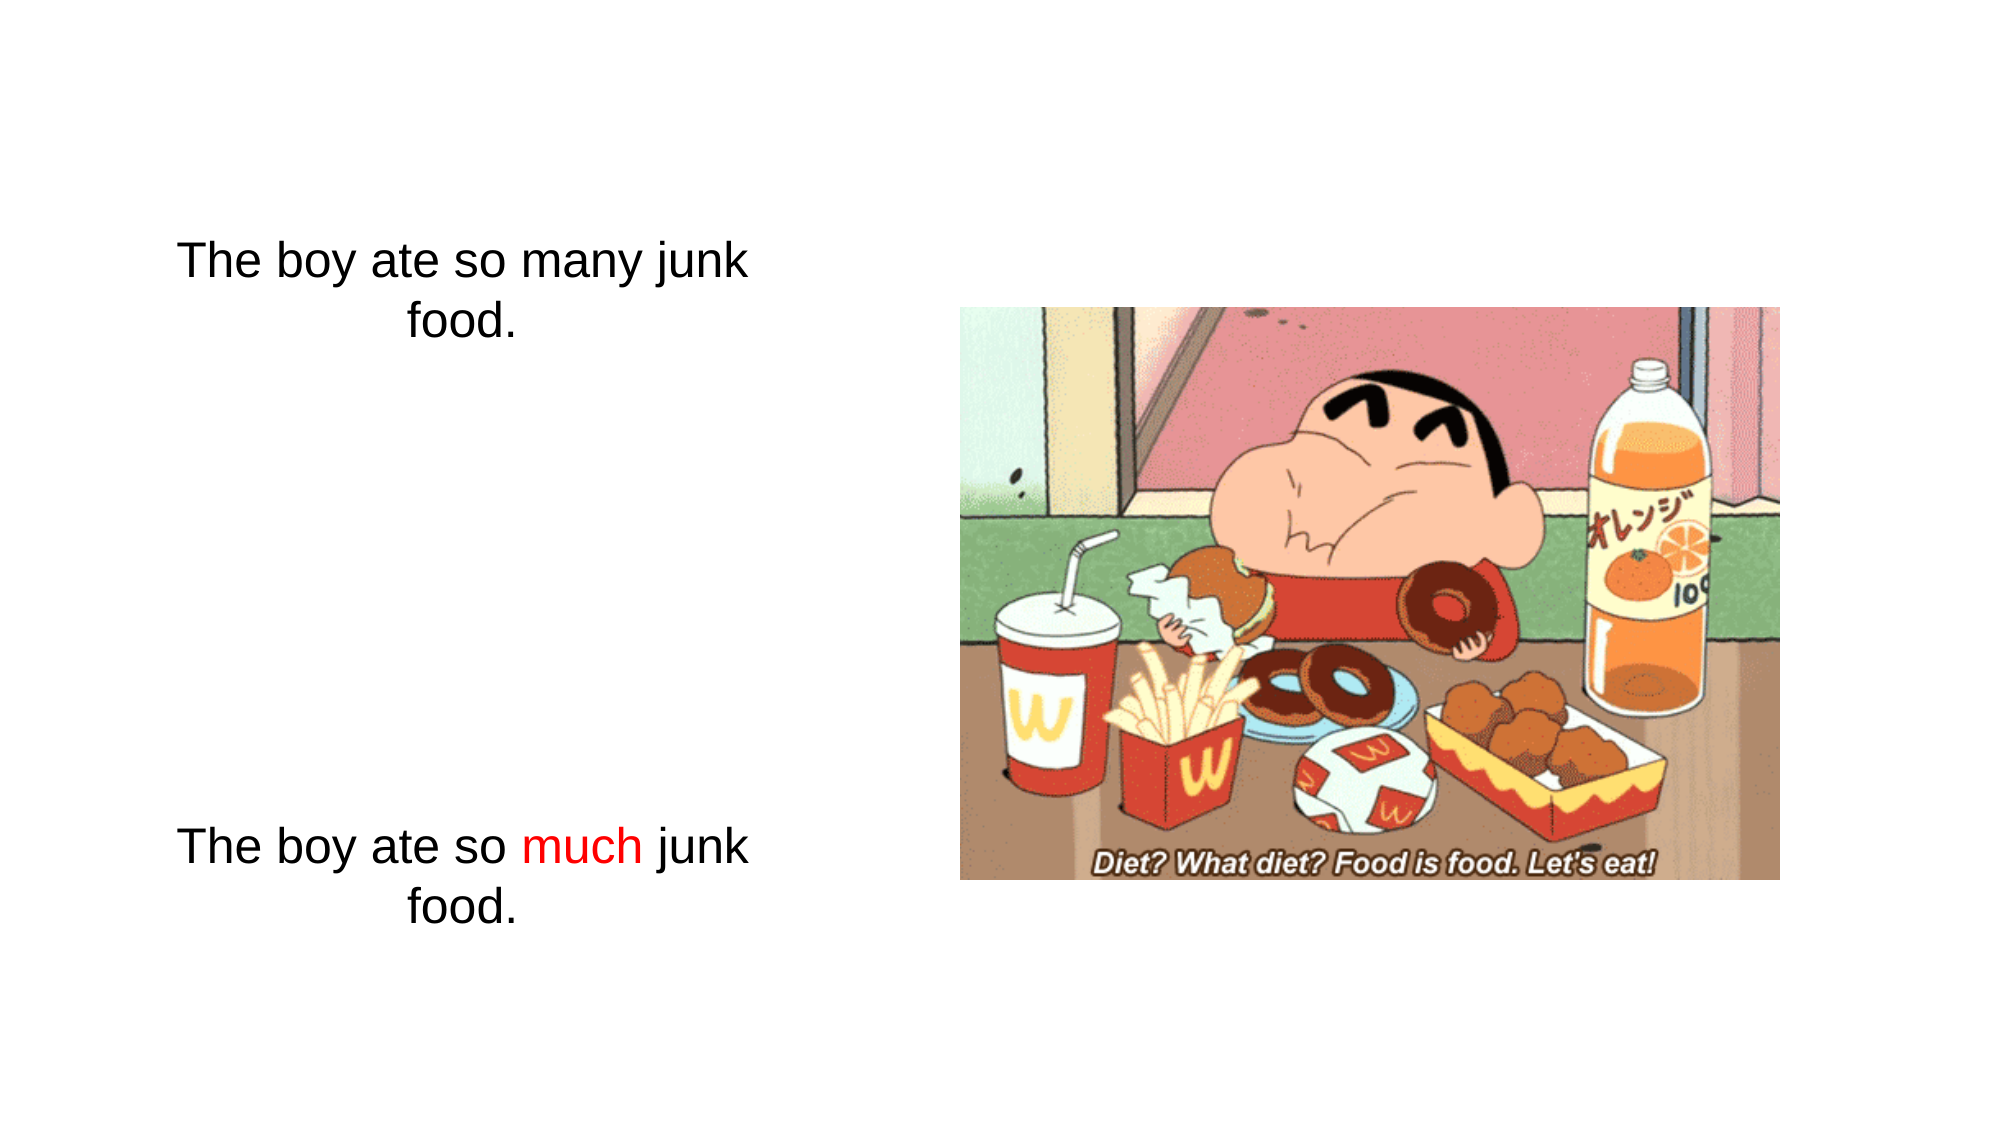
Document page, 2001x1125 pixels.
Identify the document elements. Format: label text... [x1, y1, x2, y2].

title The boy ate so many junk food. [139, 91, 786, 355]
text_box The boy ate so much junk food. [140, 678, 786, 942]
picture [960, 307, 1780, 881]
